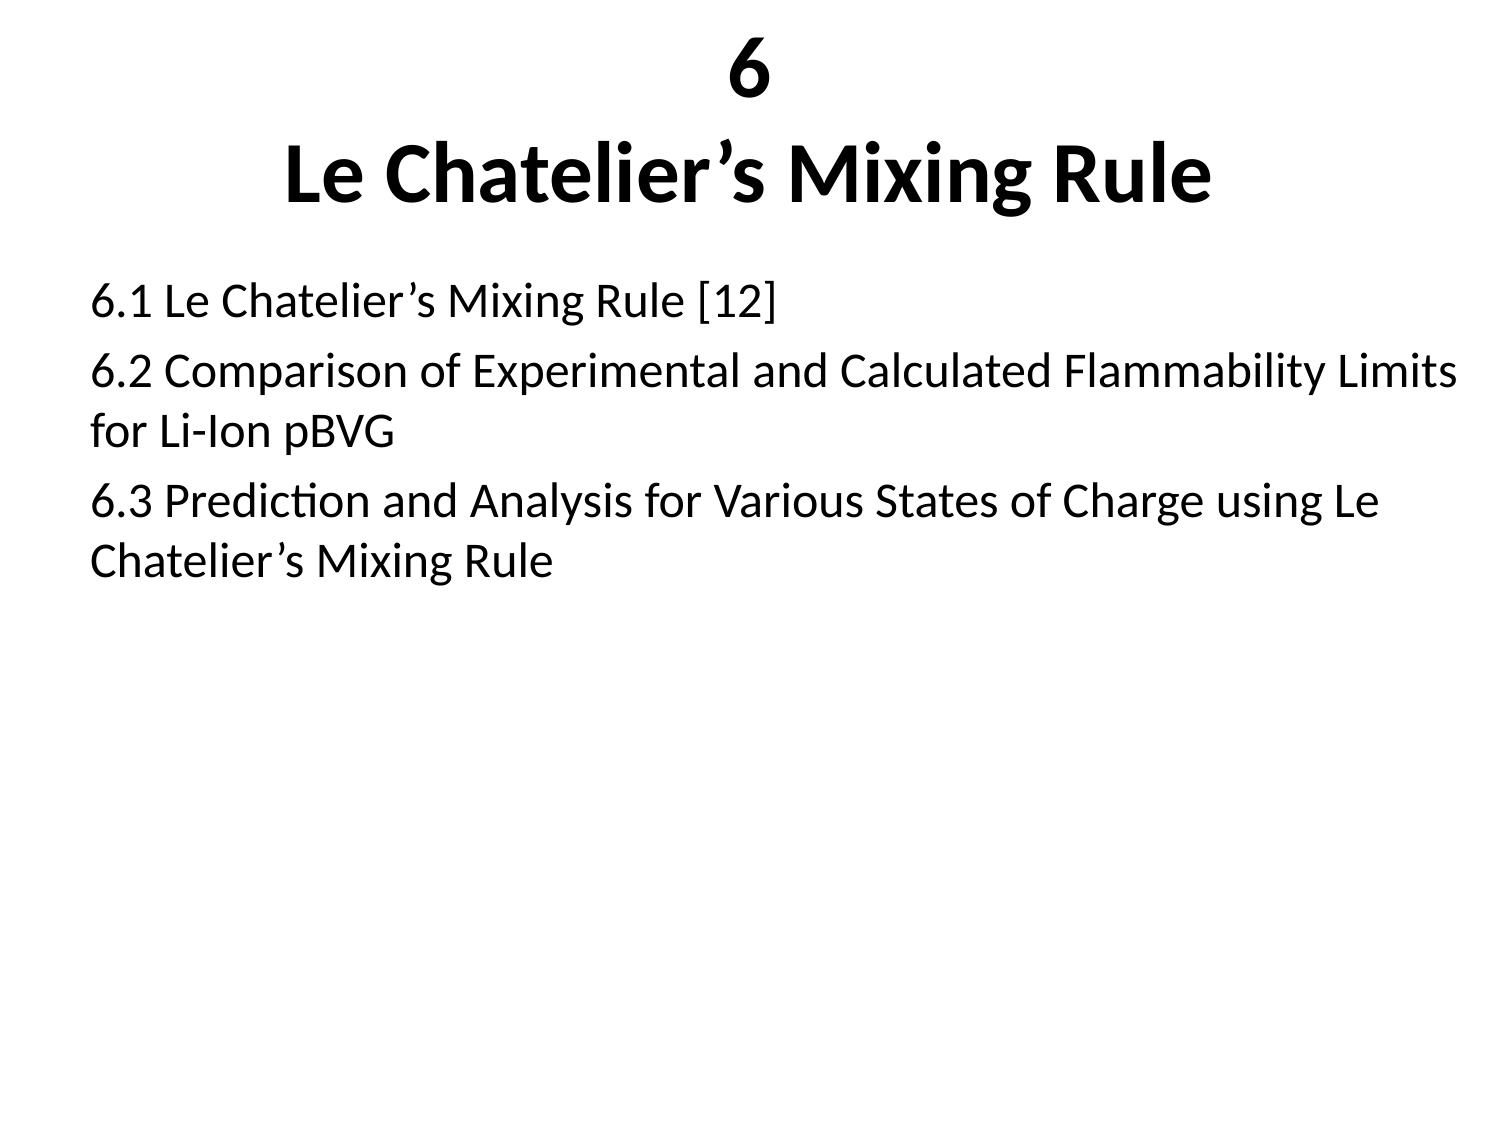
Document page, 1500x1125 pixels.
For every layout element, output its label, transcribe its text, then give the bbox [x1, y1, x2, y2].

list 6.1 Le Chatelier’s Mixing Rule [12] 6.2 Comparison of Experimental and Calculated Flammability Limits for Li-Ion pBVG 6.3 Prediction and Analysis for Various States of Charge using Le Chatelier’s Mixing Rule [0, 260, 1500, 998]
title 6 Le Chatelier’s Mixing Rule [75, 2, 1425, 228]
